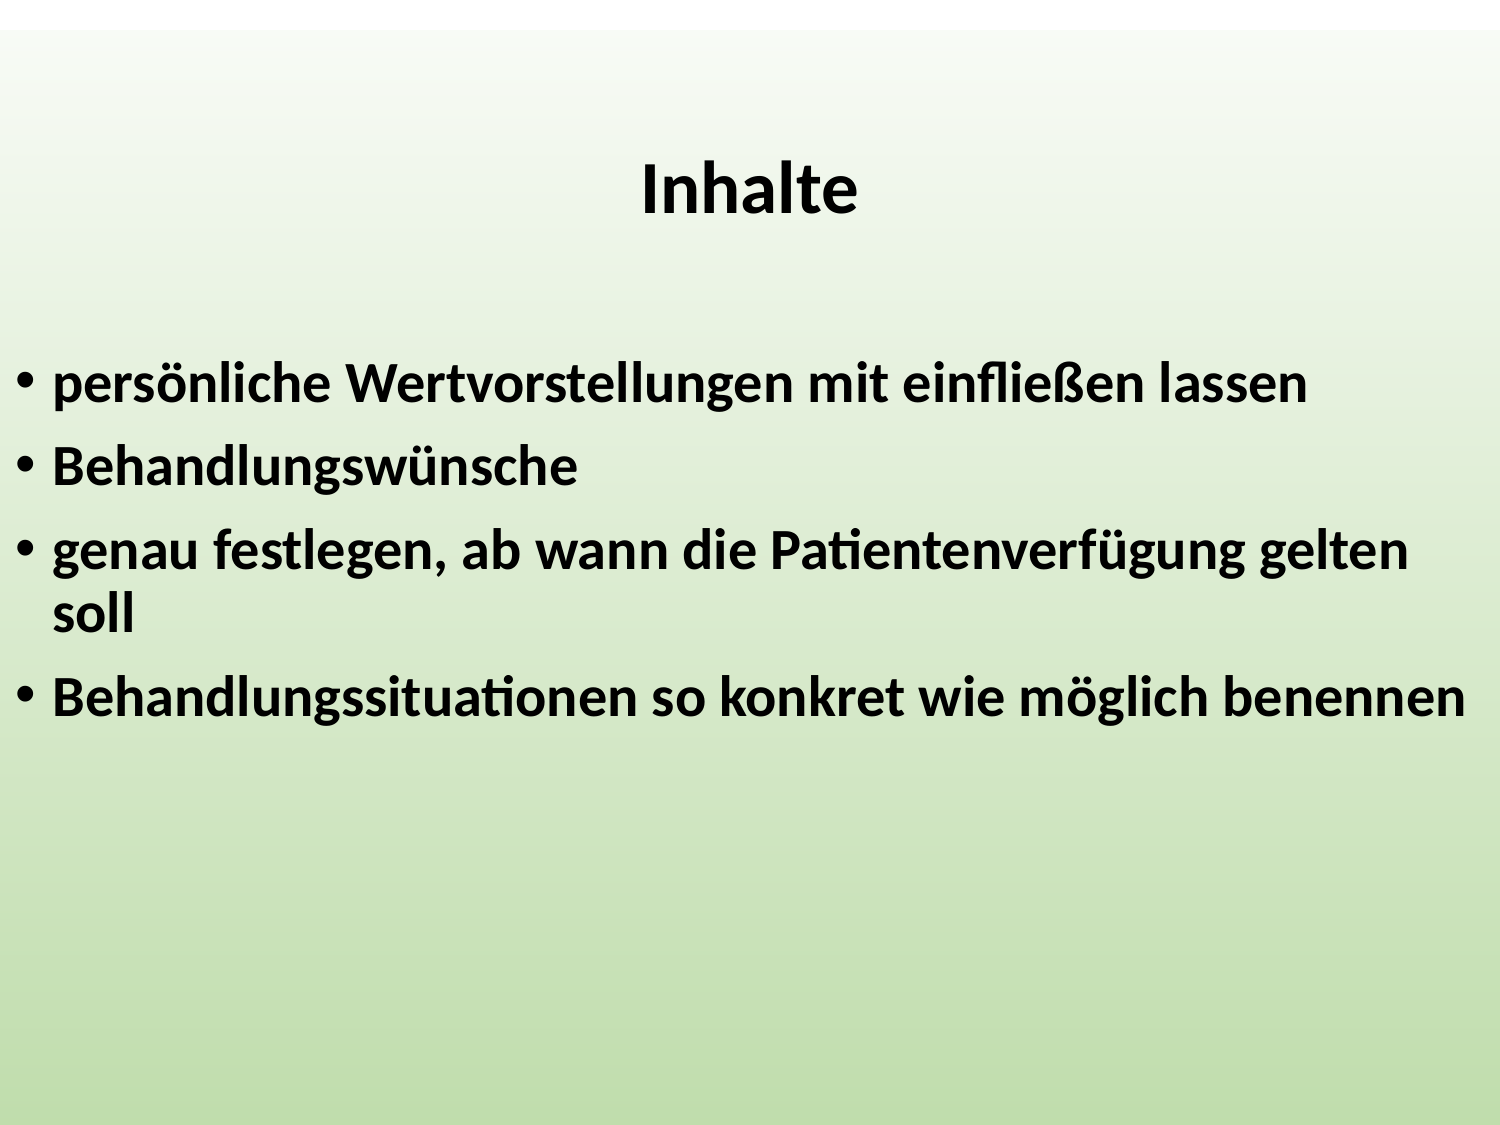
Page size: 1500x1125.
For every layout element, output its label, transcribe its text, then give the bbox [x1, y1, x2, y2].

list Inhalte persönliche Wertvorstellungen mit einfließen lassen Behandlungswünsche genau festlegen, ab wann die Patientenverfügung gelten soll Behandlungssituationen so konkret wie möglich benennen [0, 29, 1500, 1125]
